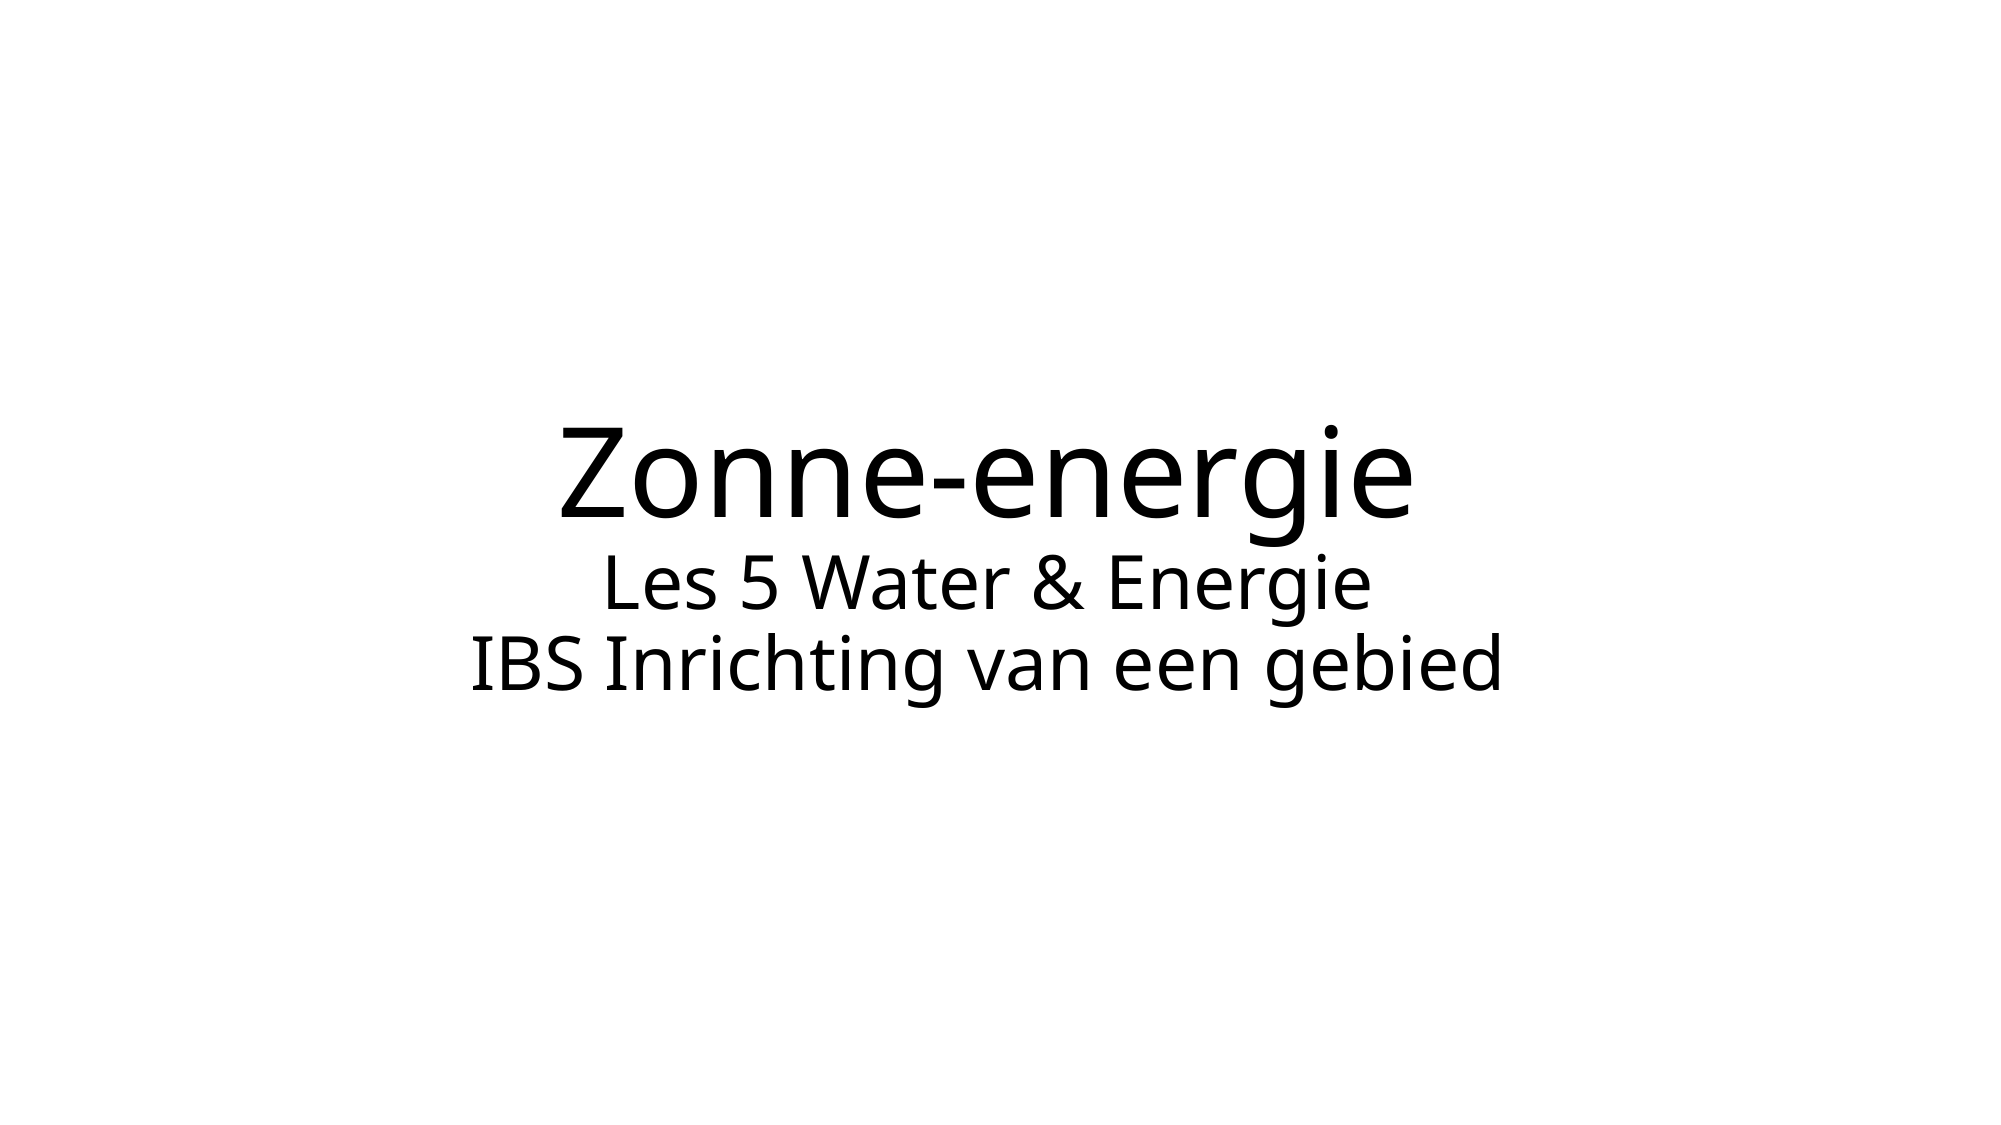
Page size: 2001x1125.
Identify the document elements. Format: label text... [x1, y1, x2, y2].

title Zonne-energie Les 5 Water & Energie IBS Inrichting van een gebied [238, 322, 1739, 714]
